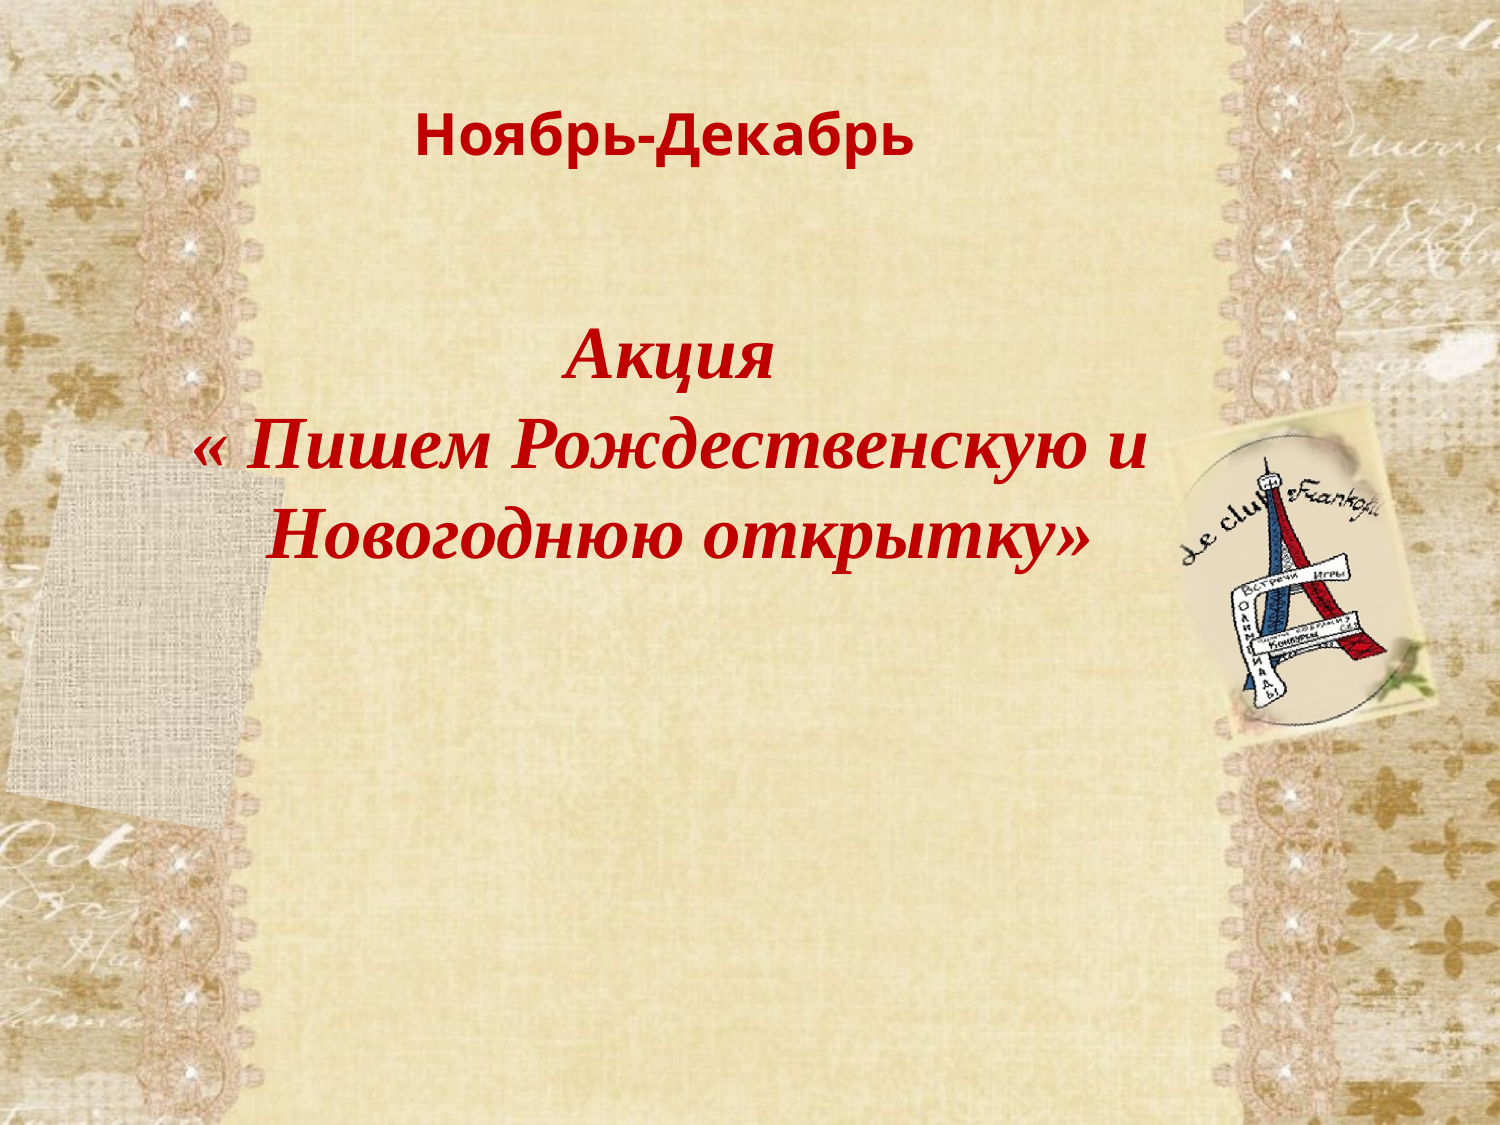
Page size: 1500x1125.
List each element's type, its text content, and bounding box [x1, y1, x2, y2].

text_box [3, 436, 270, 834]
text_box Ноябрь-Декабрь [398, 90, 945, 175]
picture [0, 0, 1500, 1125]
text_box Акция « Пишем Рождественскую и Новогоднюю открытку» [176, 295, 1185, 581]
